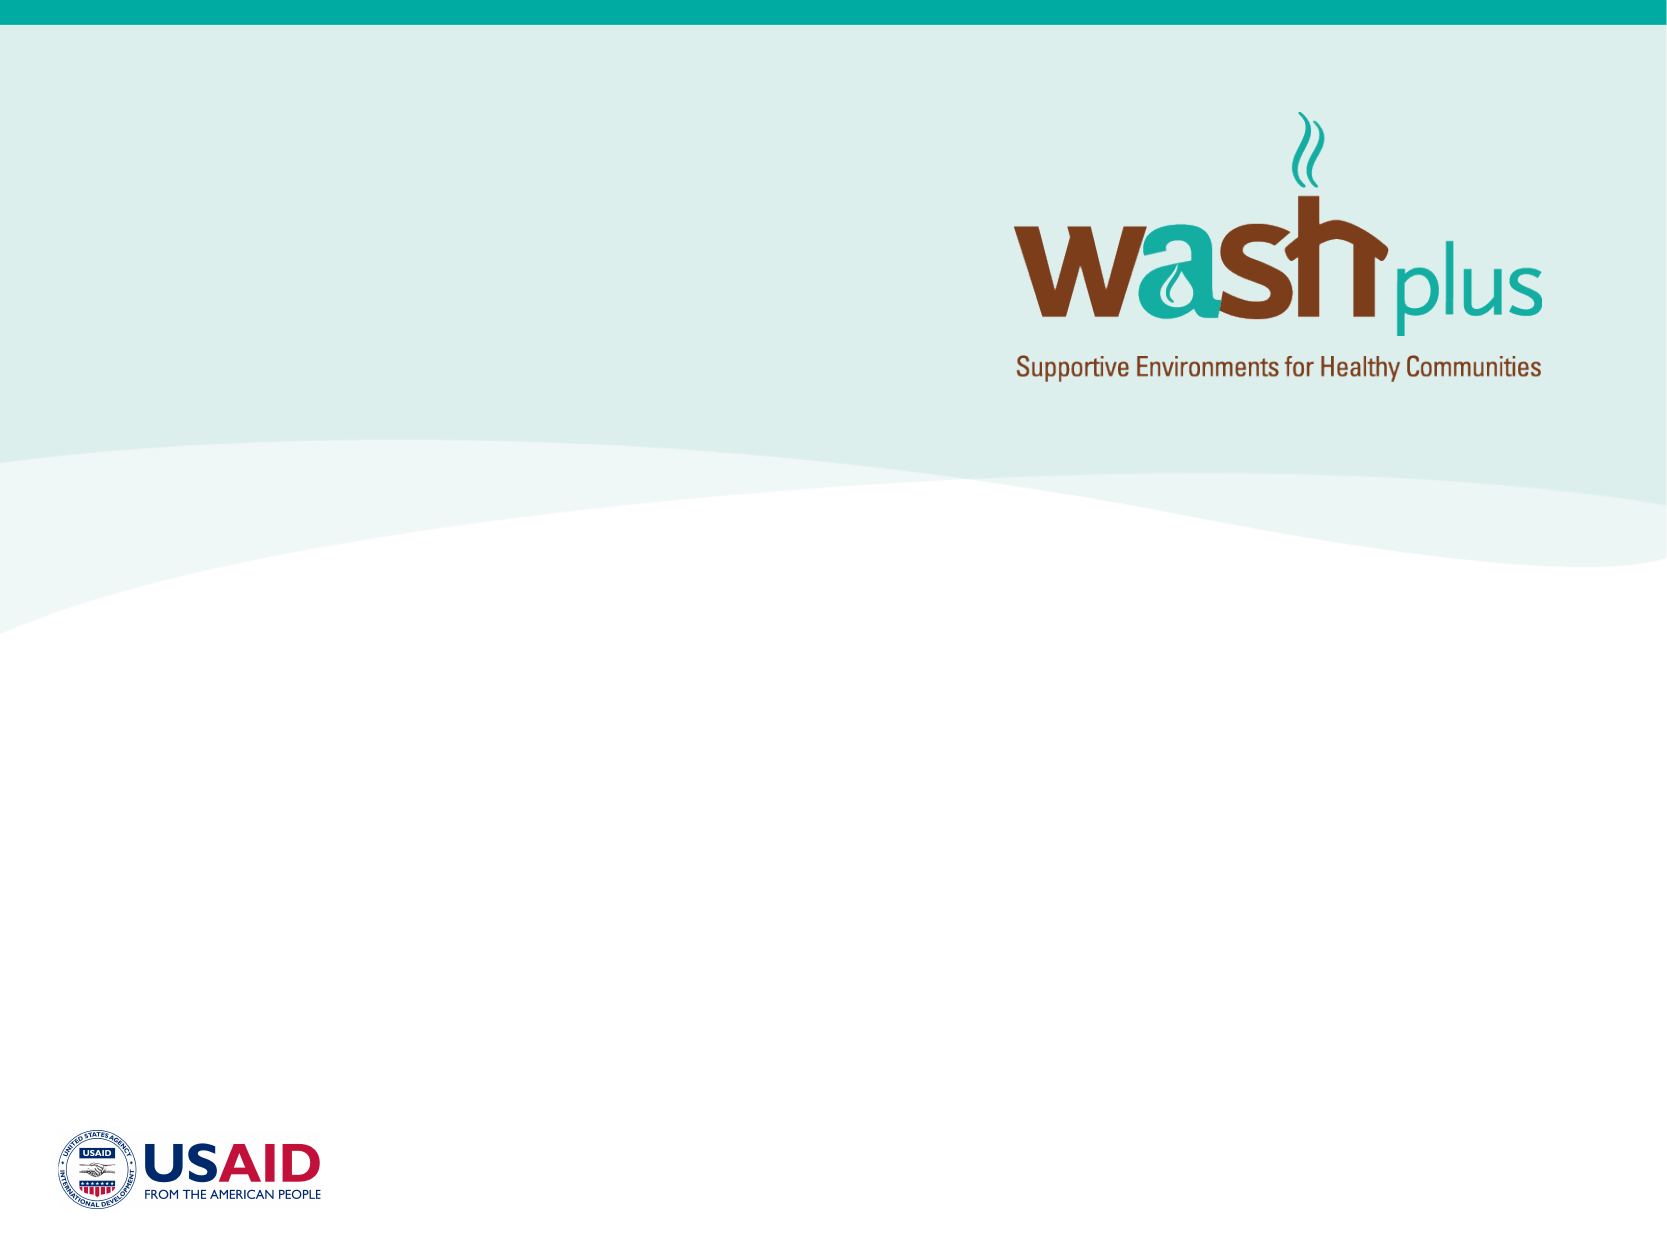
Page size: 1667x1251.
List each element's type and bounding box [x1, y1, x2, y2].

picture [0, 0, 1667, 634]
picture [58, 1130, 321, 1209]
